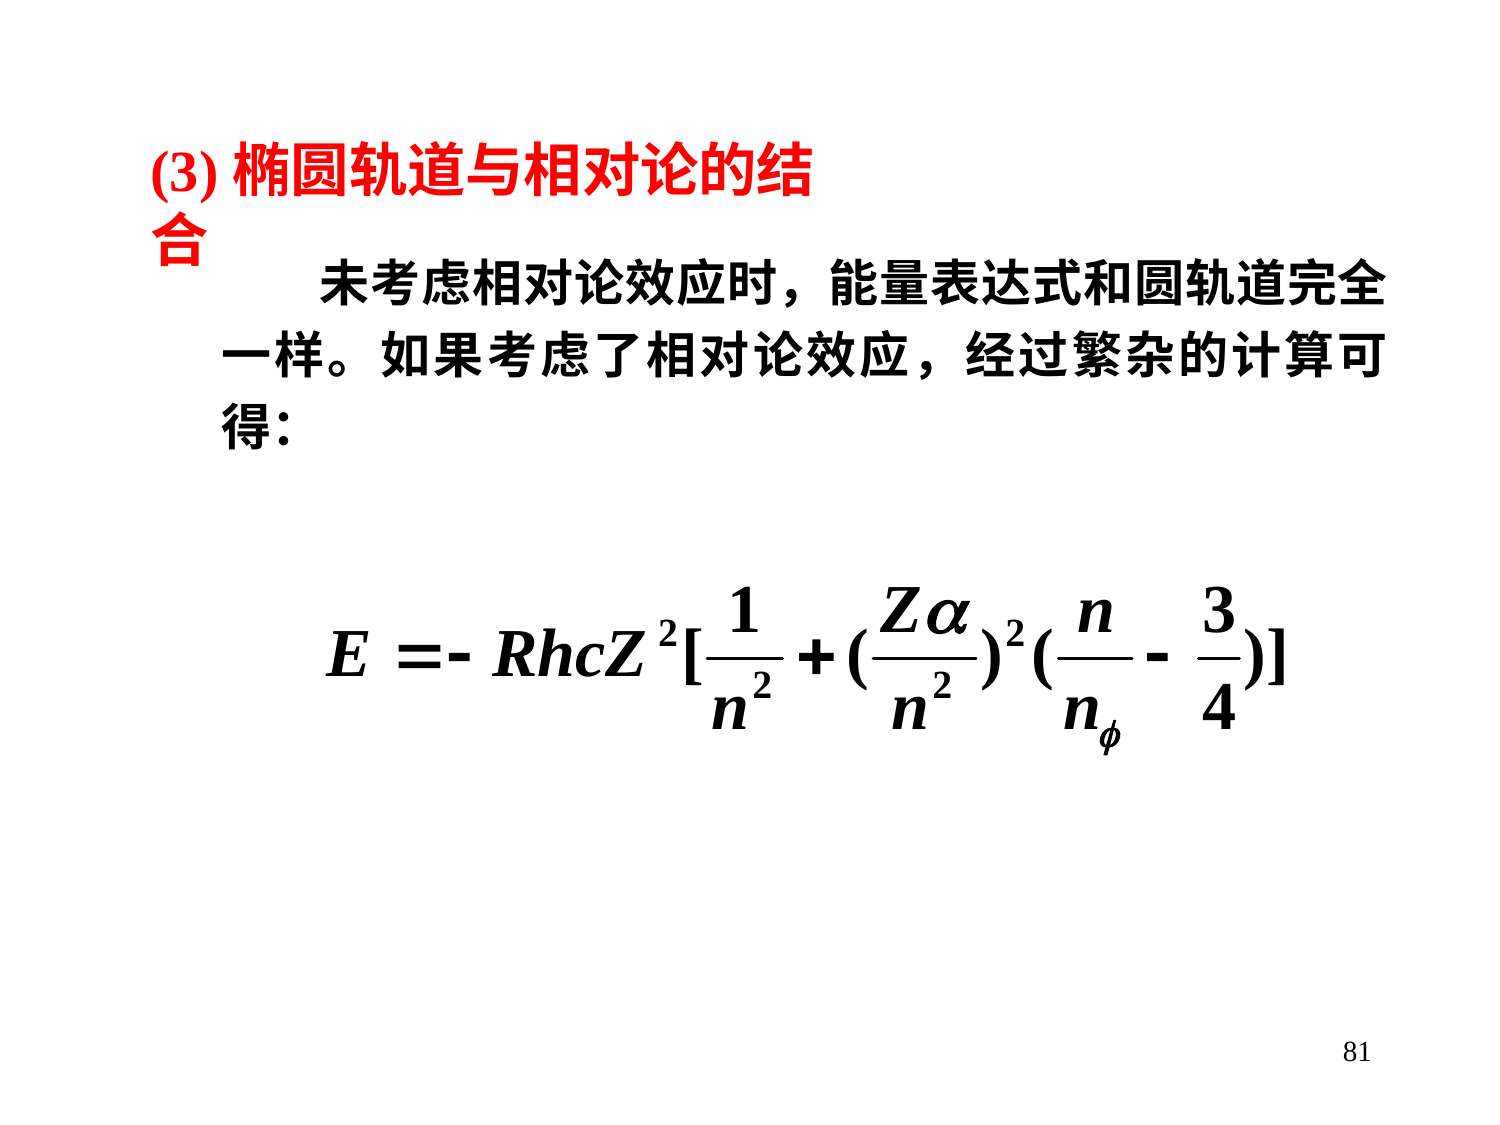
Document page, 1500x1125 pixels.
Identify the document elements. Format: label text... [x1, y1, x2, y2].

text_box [312, 562, 1296, 769]
slide_number 81 [1074, 1025, 1388, 1100]
text_box 未考虑相对论效应时，能量表达式和圆轨道完全一样。如果考虑了相对论效应，经过繁杂的计算可得： [206, 231, 1403, 463]
text_box (3)椭圆轨道与相对论的结合 [135, 125, 886, 281]
